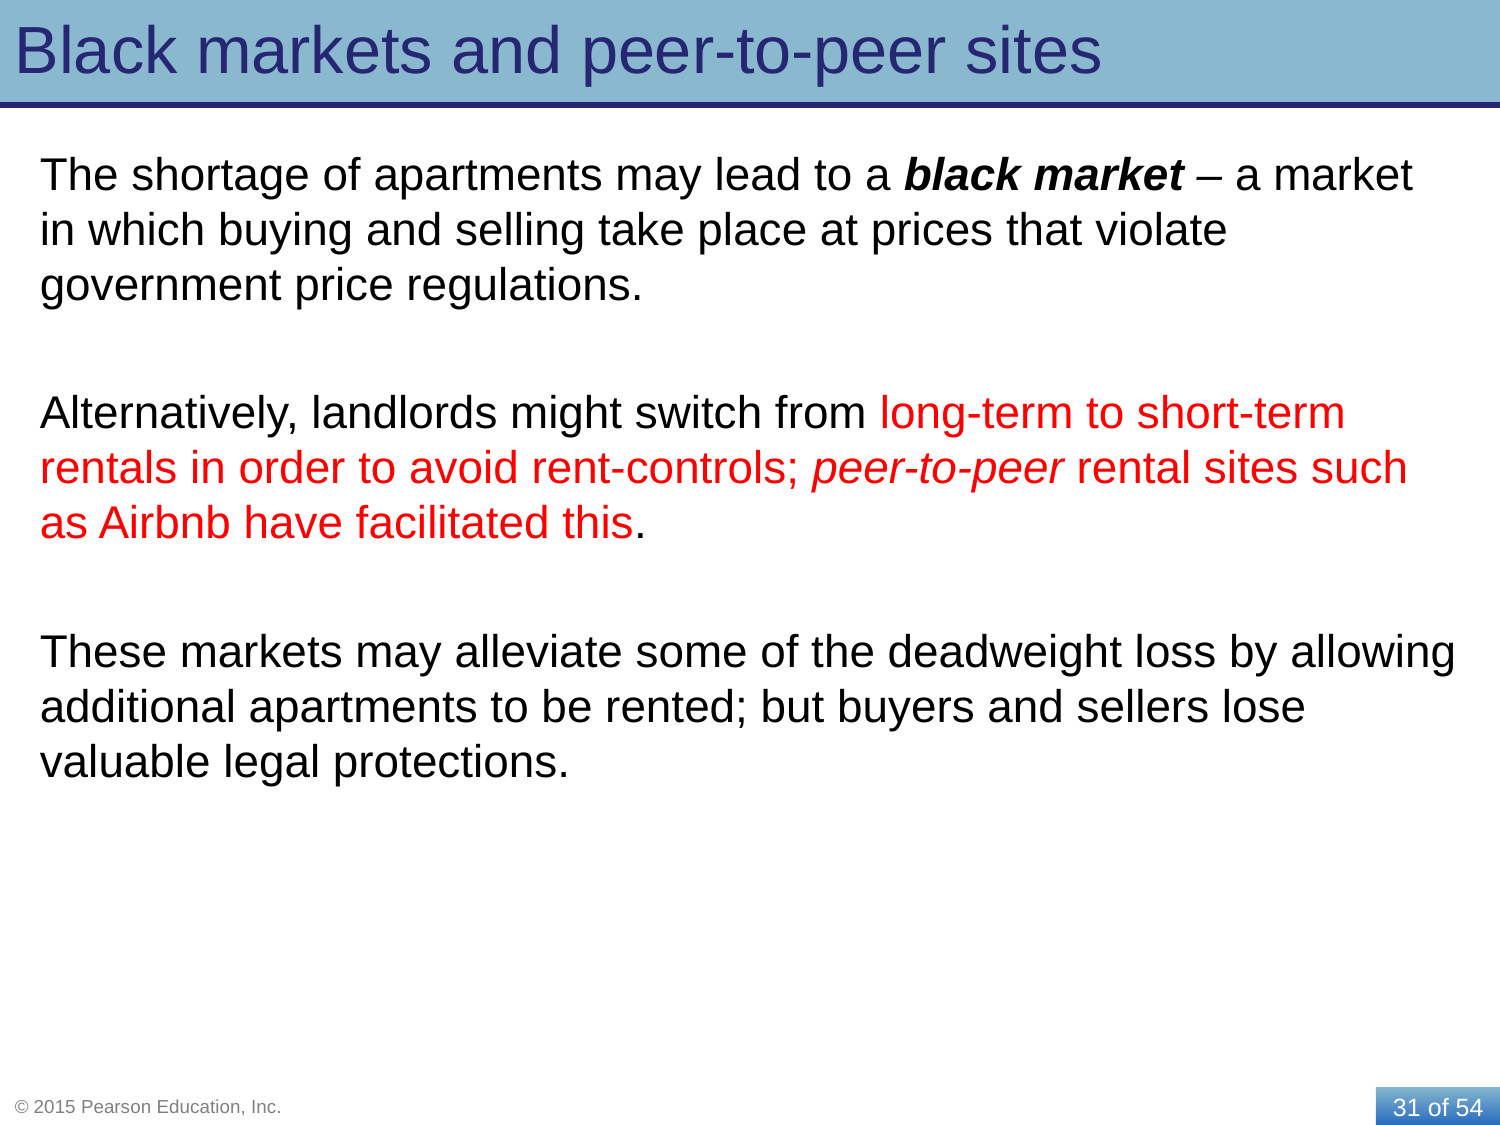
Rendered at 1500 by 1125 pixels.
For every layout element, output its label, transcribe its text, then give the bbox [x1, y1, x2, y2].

list The shortage of apartments may lead to a black market – a market in which buying and selling take place at prices that violate government price regulations. Alternatively, landlords might switch from long-term to short-term rentals in order to avoid rent-controls; peer-to-peer rental sites such as Airbnb have facilitated this. These markets may alleviate some of the deadweight loss by allowing additional apartments to be rented; but buyers and sellers lose valuable legal protections. [24, 137, 1475, 1063]
title Black markets and peer-to-peer sites [0, 0, 1500, 105]
